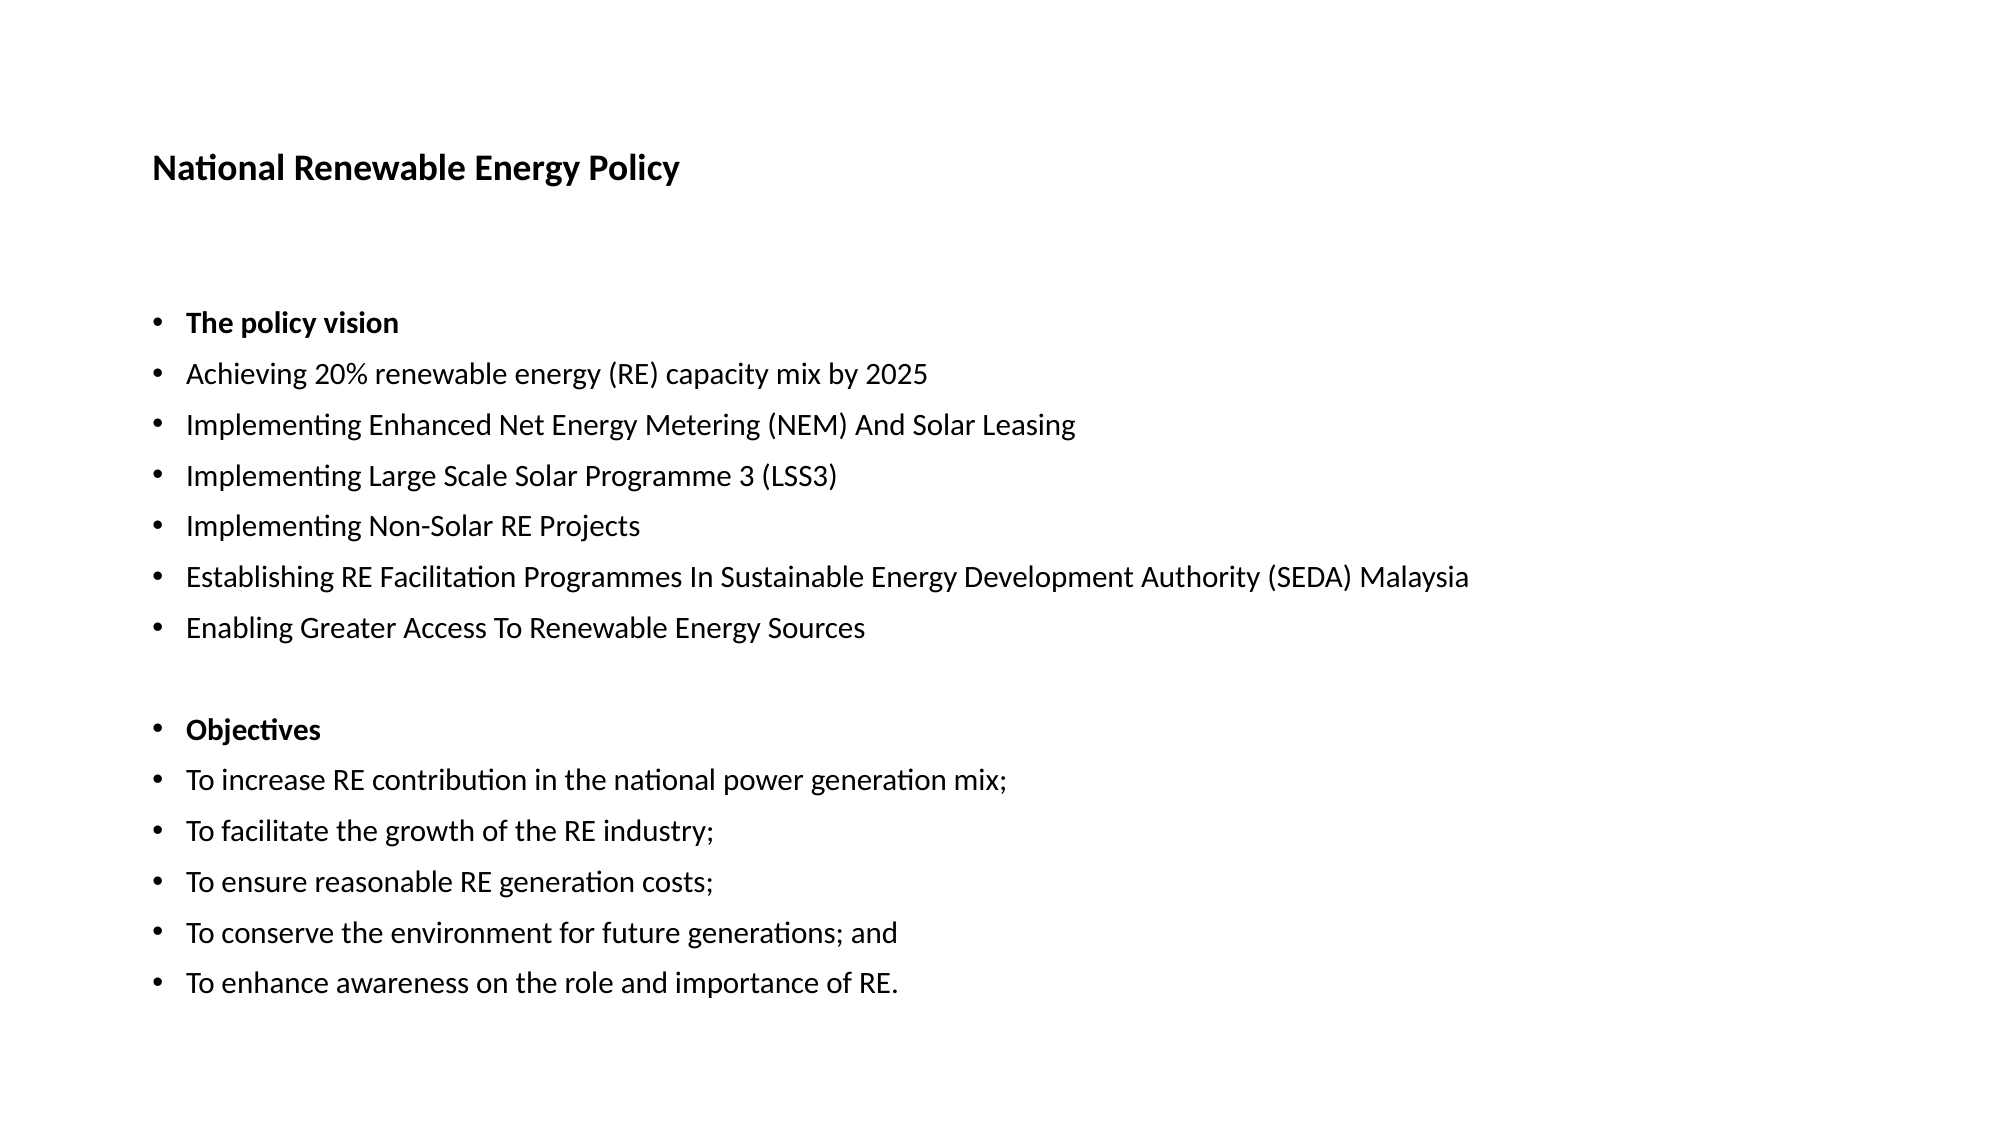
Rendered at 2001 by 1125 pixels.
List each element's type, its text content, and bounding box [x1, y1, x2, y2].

list The policy vision Achieving 20% renewable energy (RE) capacity mix by 2025 Implementing Enhanced Net Energy Metering (NEM) And Solar Leasing Implementing Large Scale Solar Programme 3 (LSS3) Implementing Non-Solar RE Projects Establishing RE Facilitation Programmes In Sustainable Energy Development Authority (SEDA) Malaysia Enabling Greater Access To Renewable Energy Sources Objectives To increase RE contribution in the national power generation mix; To facilitate the growth of the RE industry; To ensure reasonable RE generation costs; To conserve the environment for future generations; and To enhance awareness on the role and importance of RE. [137, 299, 1863, 1014]
title National Renewable Energy Policy [137, 59, 1863, 278]
